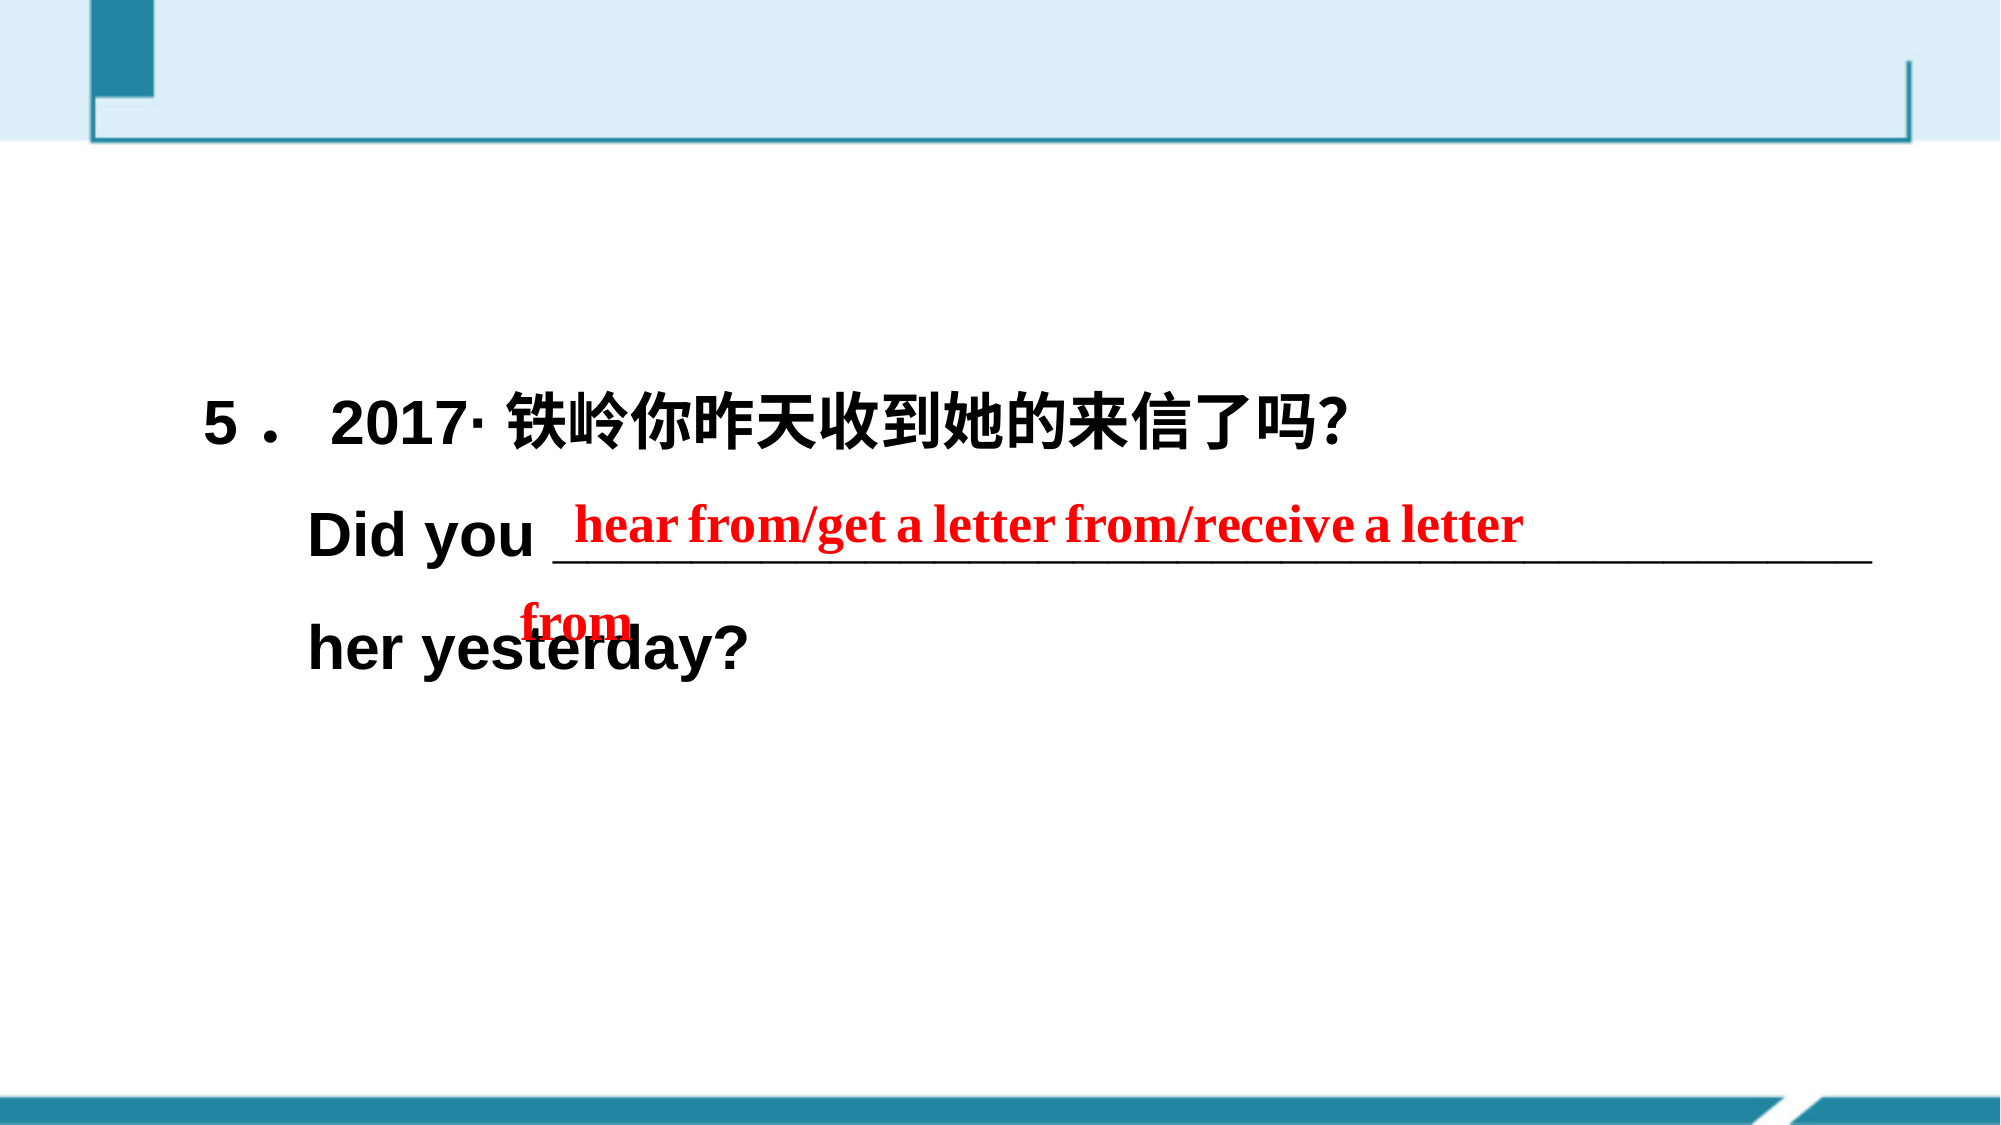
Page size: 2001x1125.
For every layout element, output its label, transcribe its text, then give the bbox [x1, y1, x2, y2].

picture [0, 0, 2001, 1125]
text_box [1120, 339, 1205, 448]
text_box 5．2017·铁岭你昨天收到她的来信了吗？ Did you ______________________________________ her yesterday? [188, 337, 1945, 690]
text_box hear from/get a letter from/receive a letter from [506, 448, 1619, 561]
